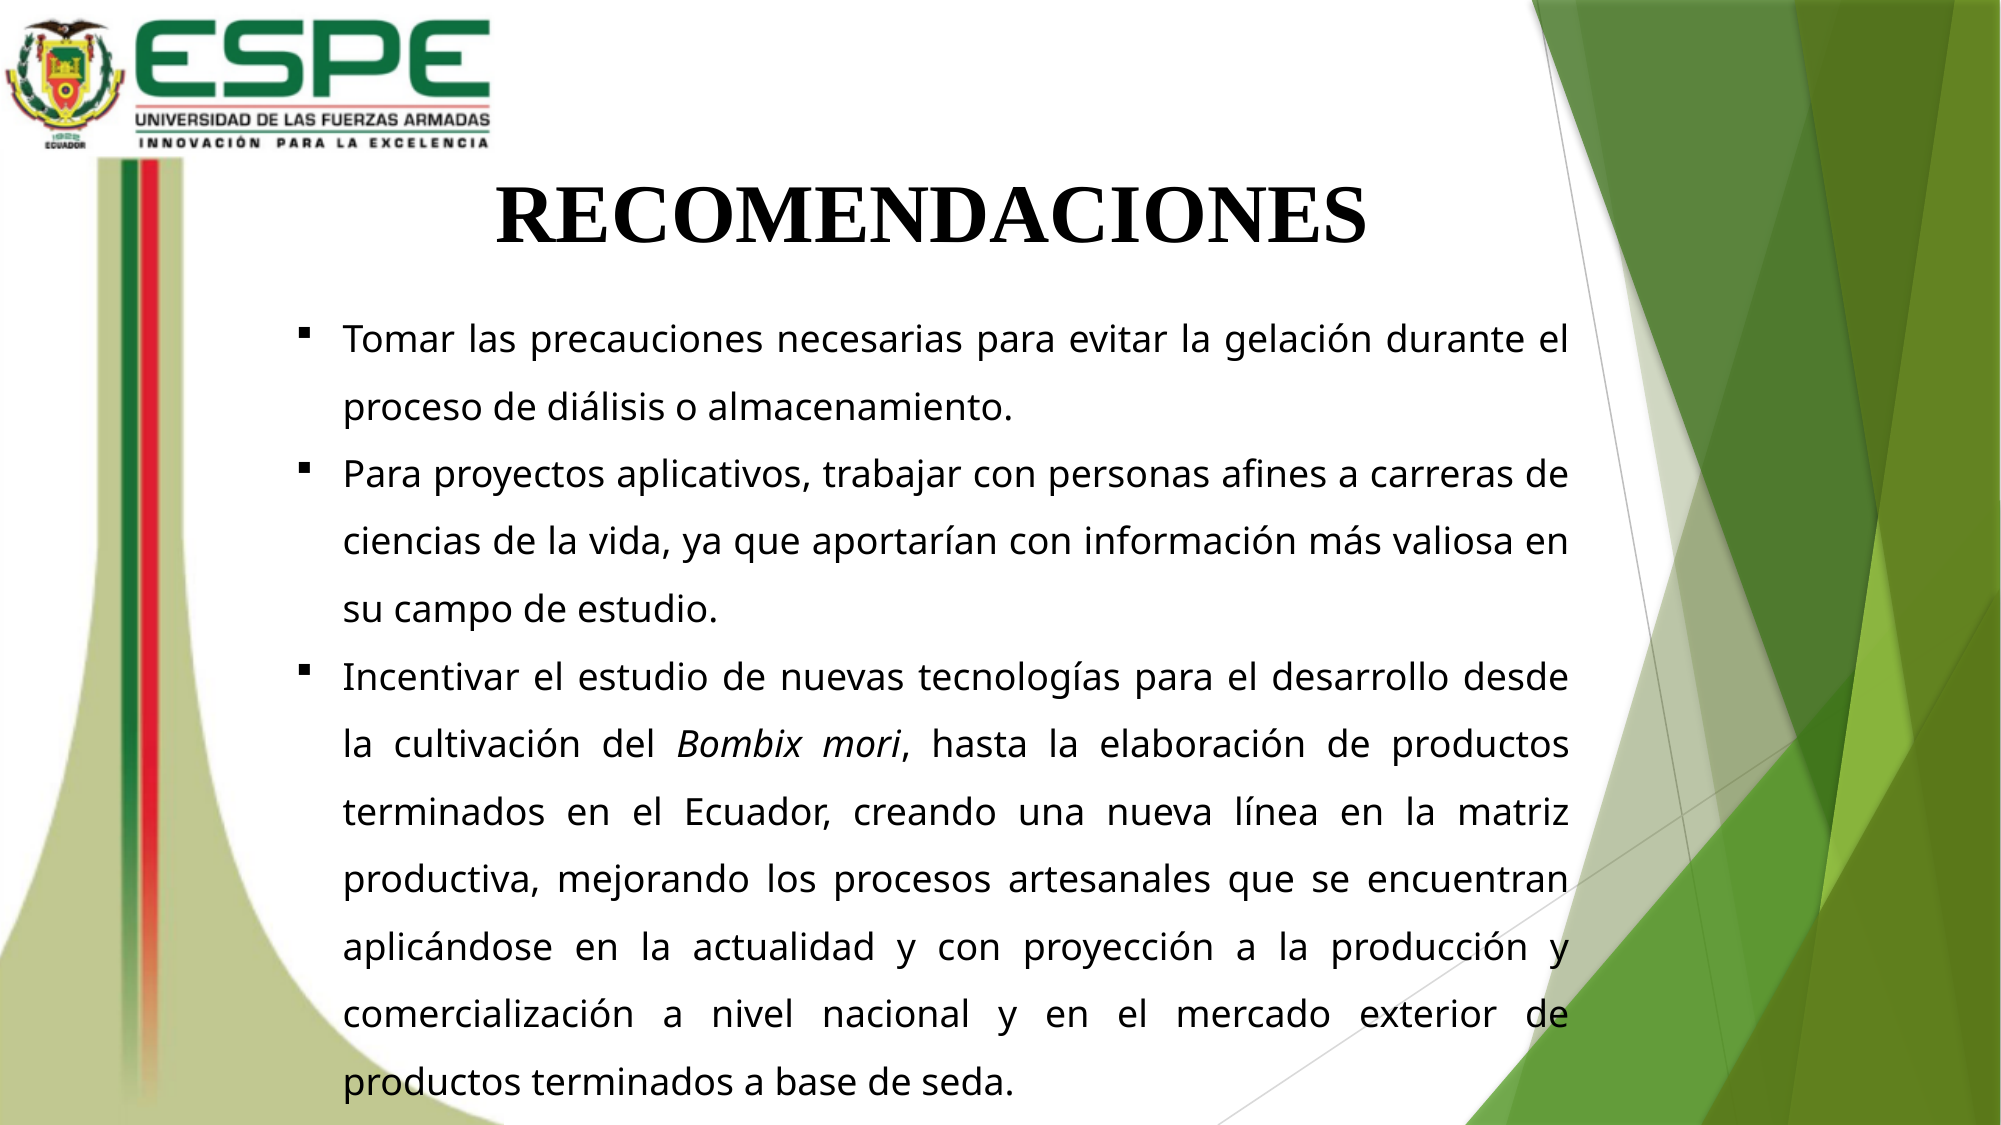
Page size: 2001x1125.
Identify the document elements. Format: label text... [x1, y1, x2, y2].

text_box Tomar las precauciones necesarias para evitar la gelación durante el proceso de diálisis o almacenamiento. Para proyectos aplicativos, trabajar con personas afines a carreras de ciencias de la vida, ya que aportarían con información más valiosa en su campo de estudio. Incentivar el estudio de nuevas tecnologías para el desarrollo desde la cultivación del Bombix mori, hasta la elaboración de productos terminados en el Ecuador, creando una nueva línea en la matriz productiva, mejorando los procesos artesanales que se encuentran aplicándose en la actualidad y con proyección a la producción y comercialización a nivel nacional y en el mercado exterior de productos terminados a base de seda. [509, 285, 1586, 1125]
picture [0, 0, 505, 1125]
title RECOMENDACIONES [509, 151, 1892, 369]
